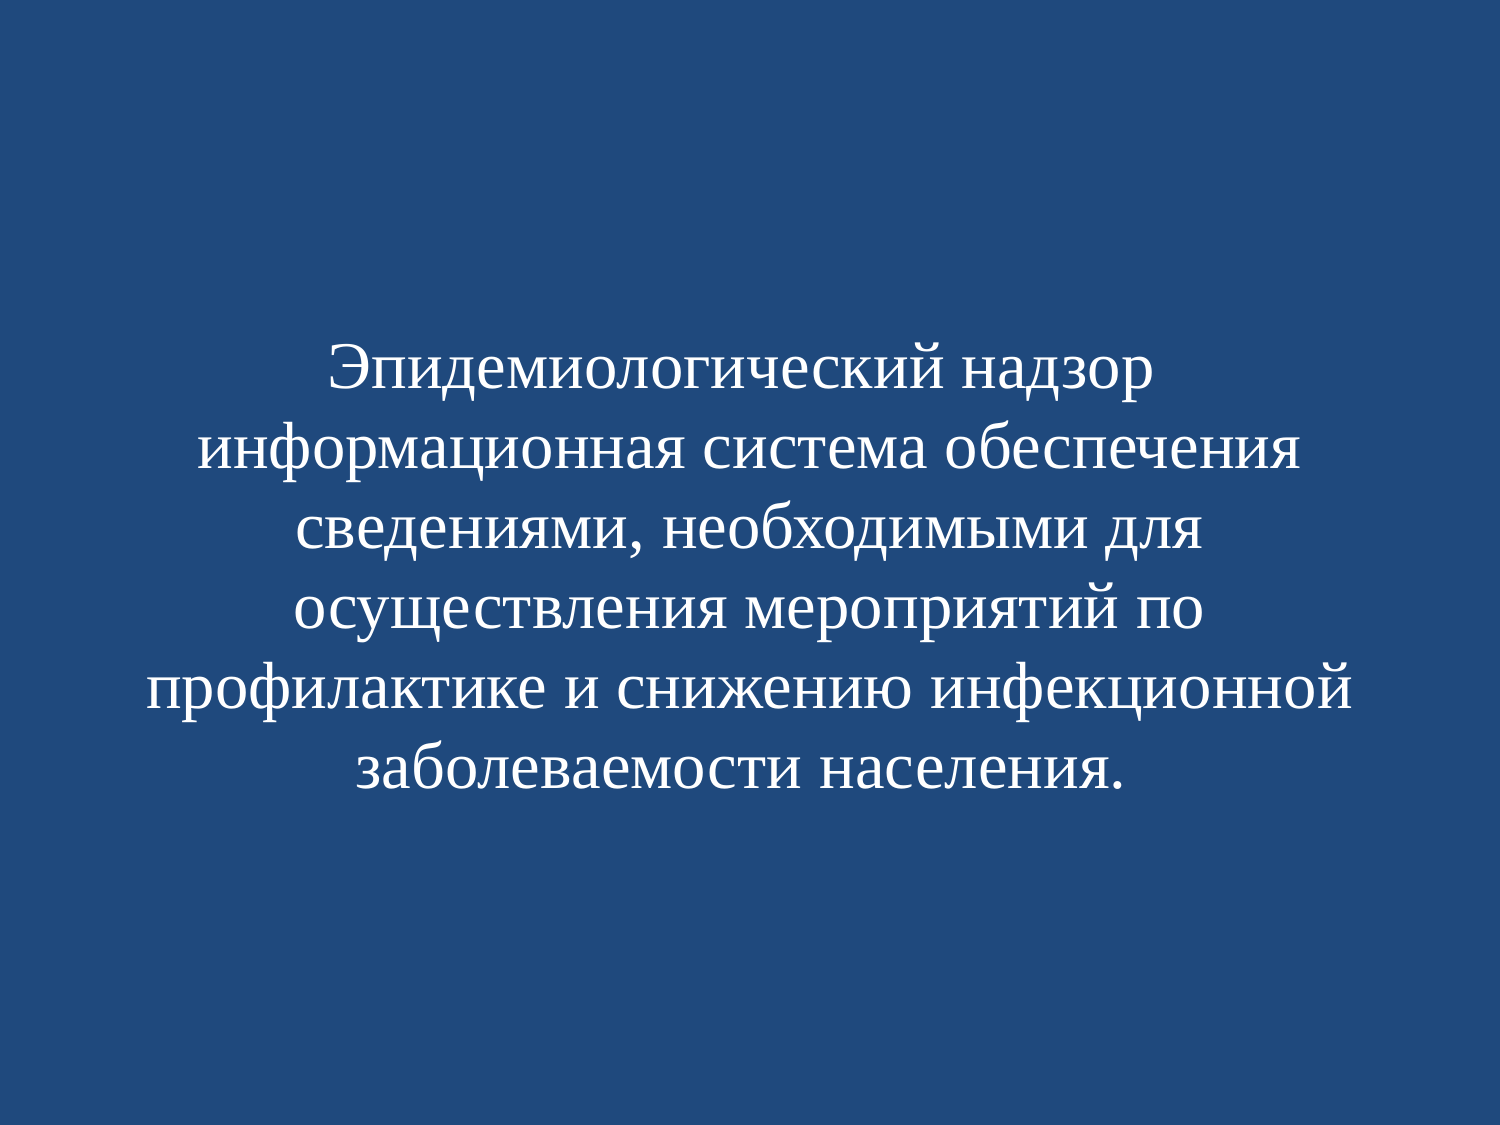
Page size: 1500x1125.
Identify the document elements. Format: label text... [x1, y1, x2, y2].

title Эпидемиологический надзор информационная система обеспечения сведениями, необходимыми для осуществления мероприятий по профилактике и снижению инфекционной заболеваемости населения. [75, 45, 1425, 1079]
